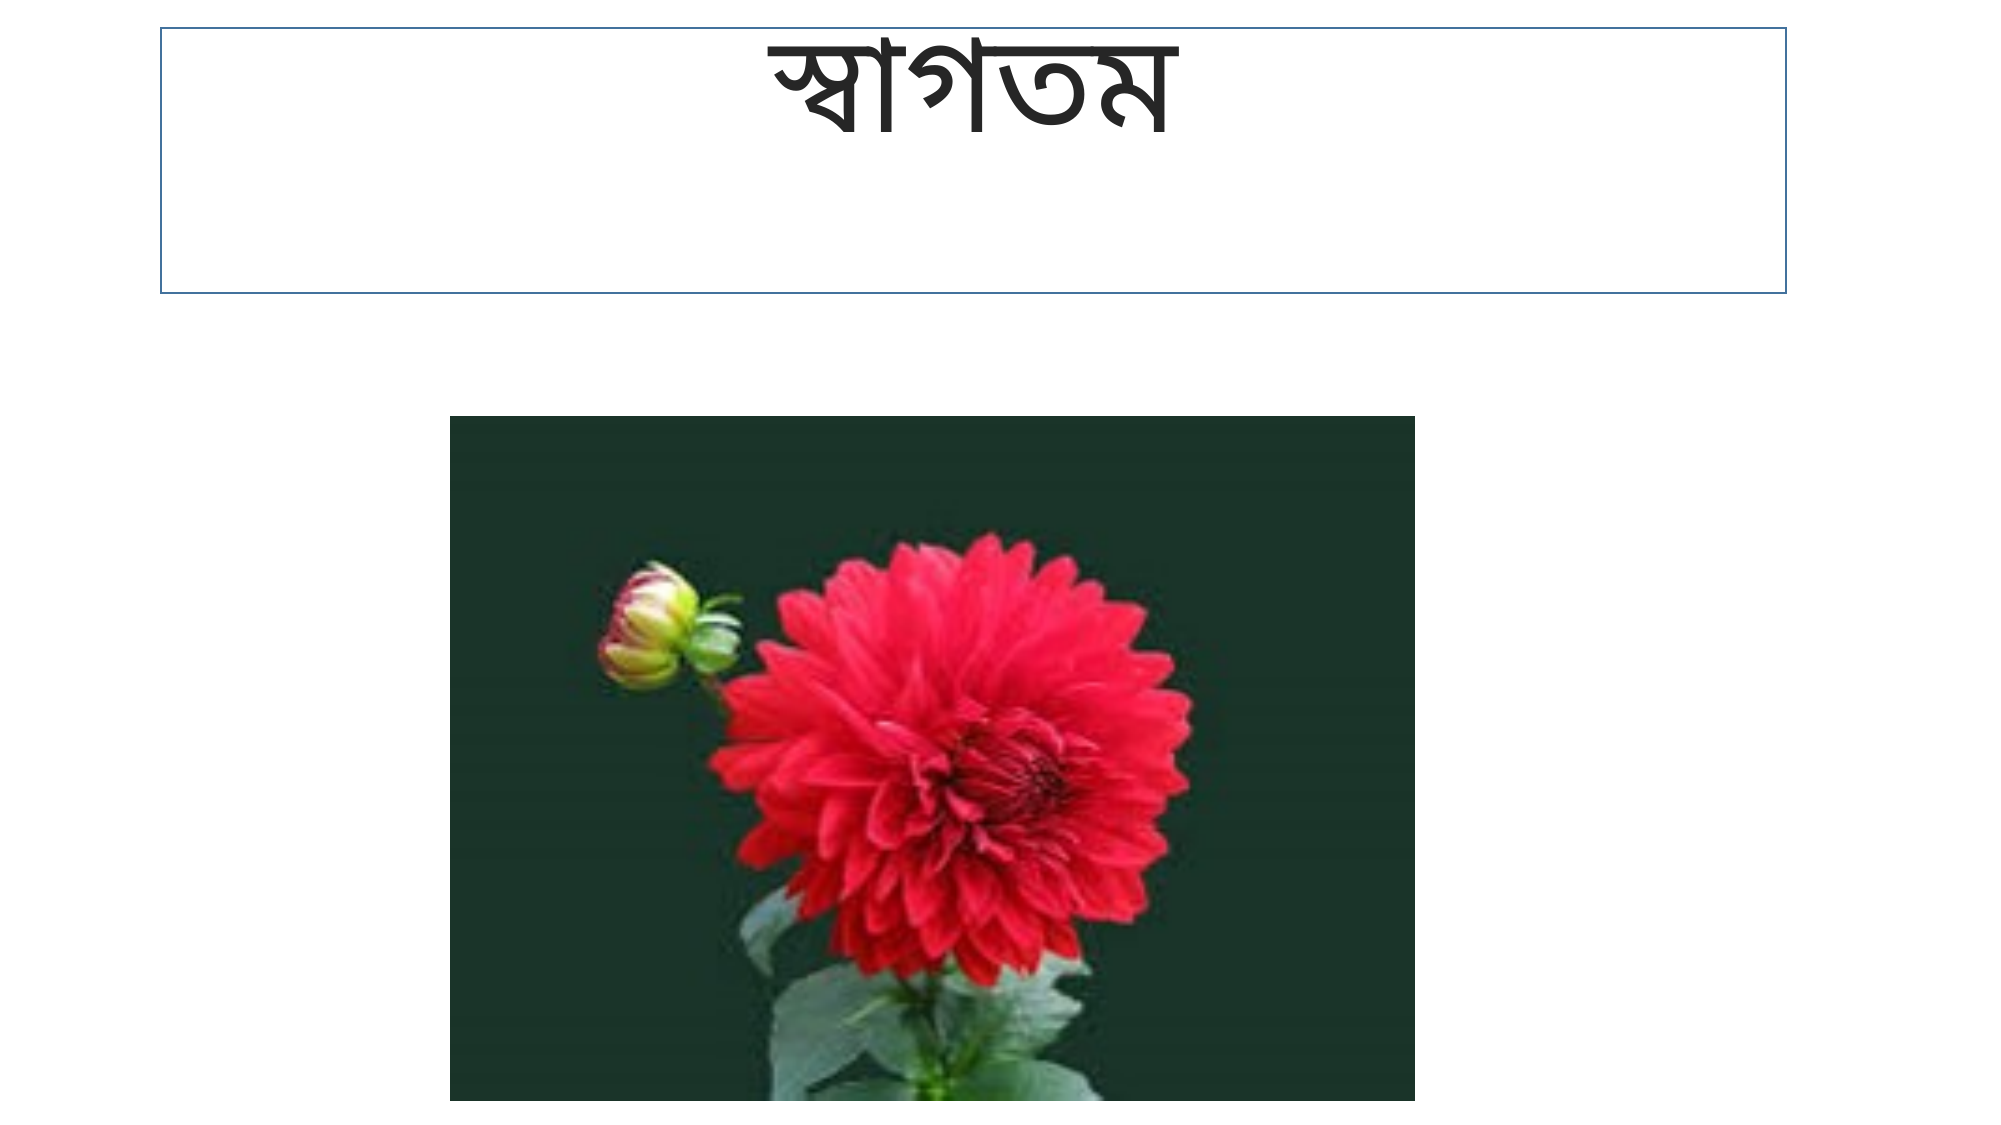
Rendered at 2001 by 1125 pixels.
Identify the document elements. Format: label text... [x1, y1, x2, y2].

picture [449, 416, 1415, 1101]
text_box স্বাগতম [160, 27, 1787, 294]
